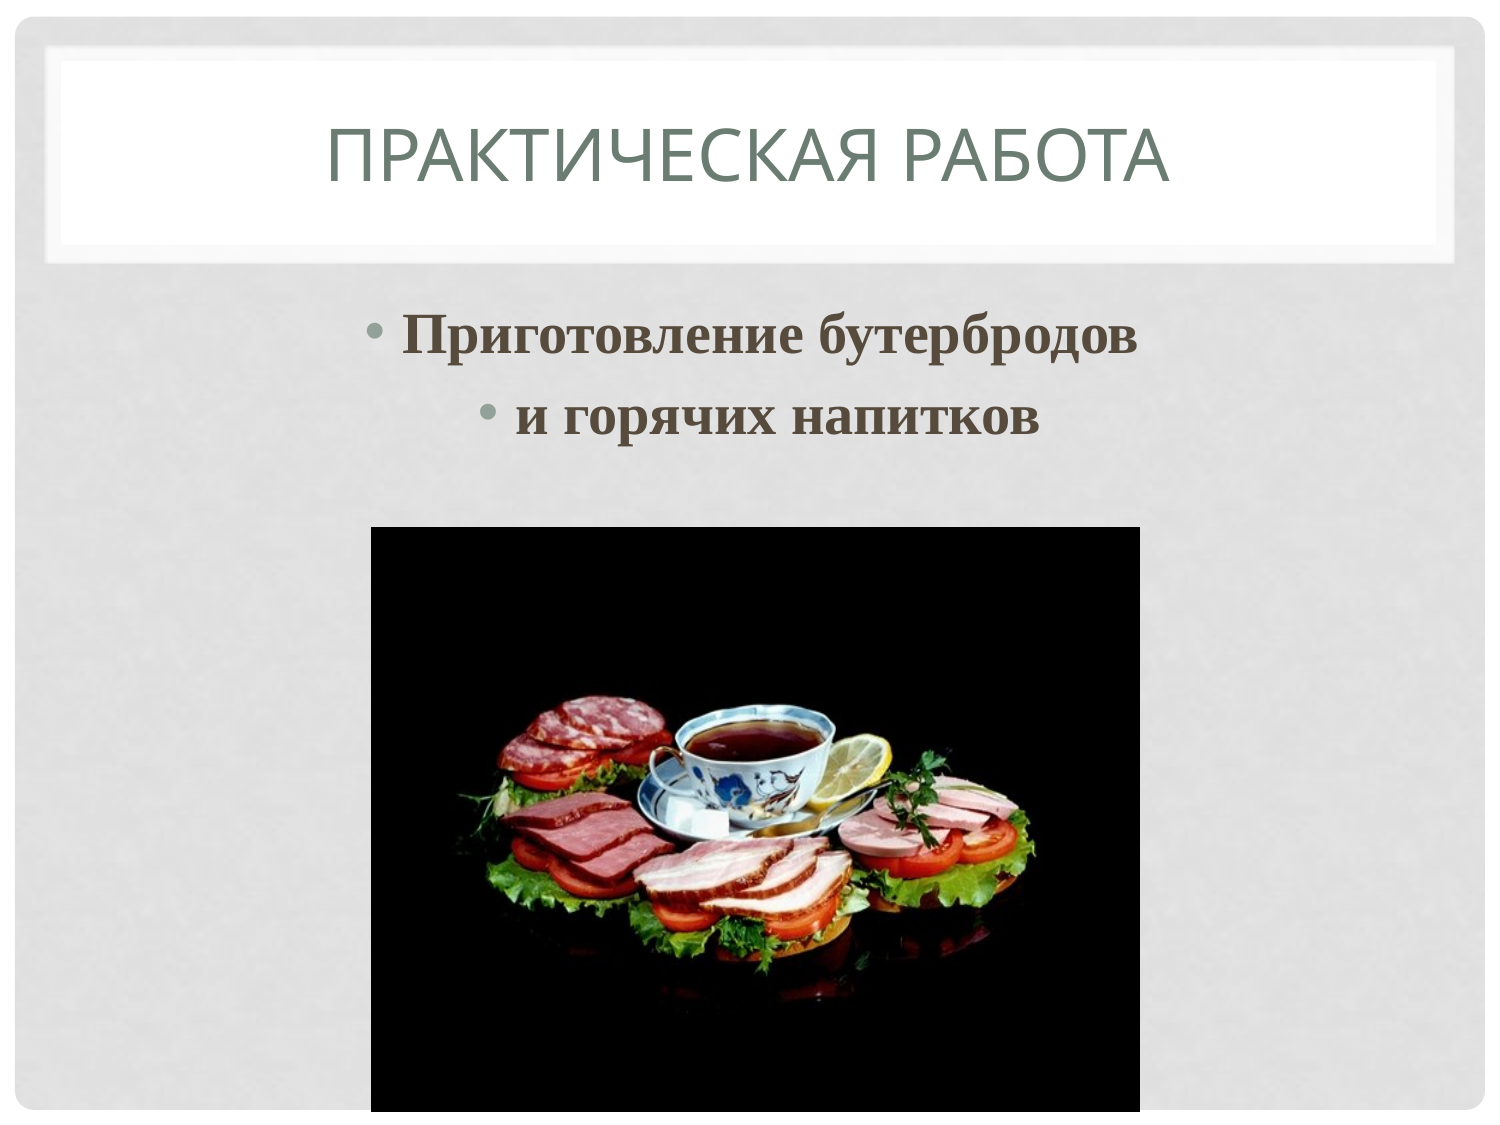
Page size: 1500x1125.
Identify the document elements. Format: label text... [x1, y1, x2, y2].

title Практическая работа [69, 66, 1425, 238]
list Приготовление бутербродов и горячих напитков [75, 287, 1425, 1005]
picture [371, 526, 1140, 1112]
